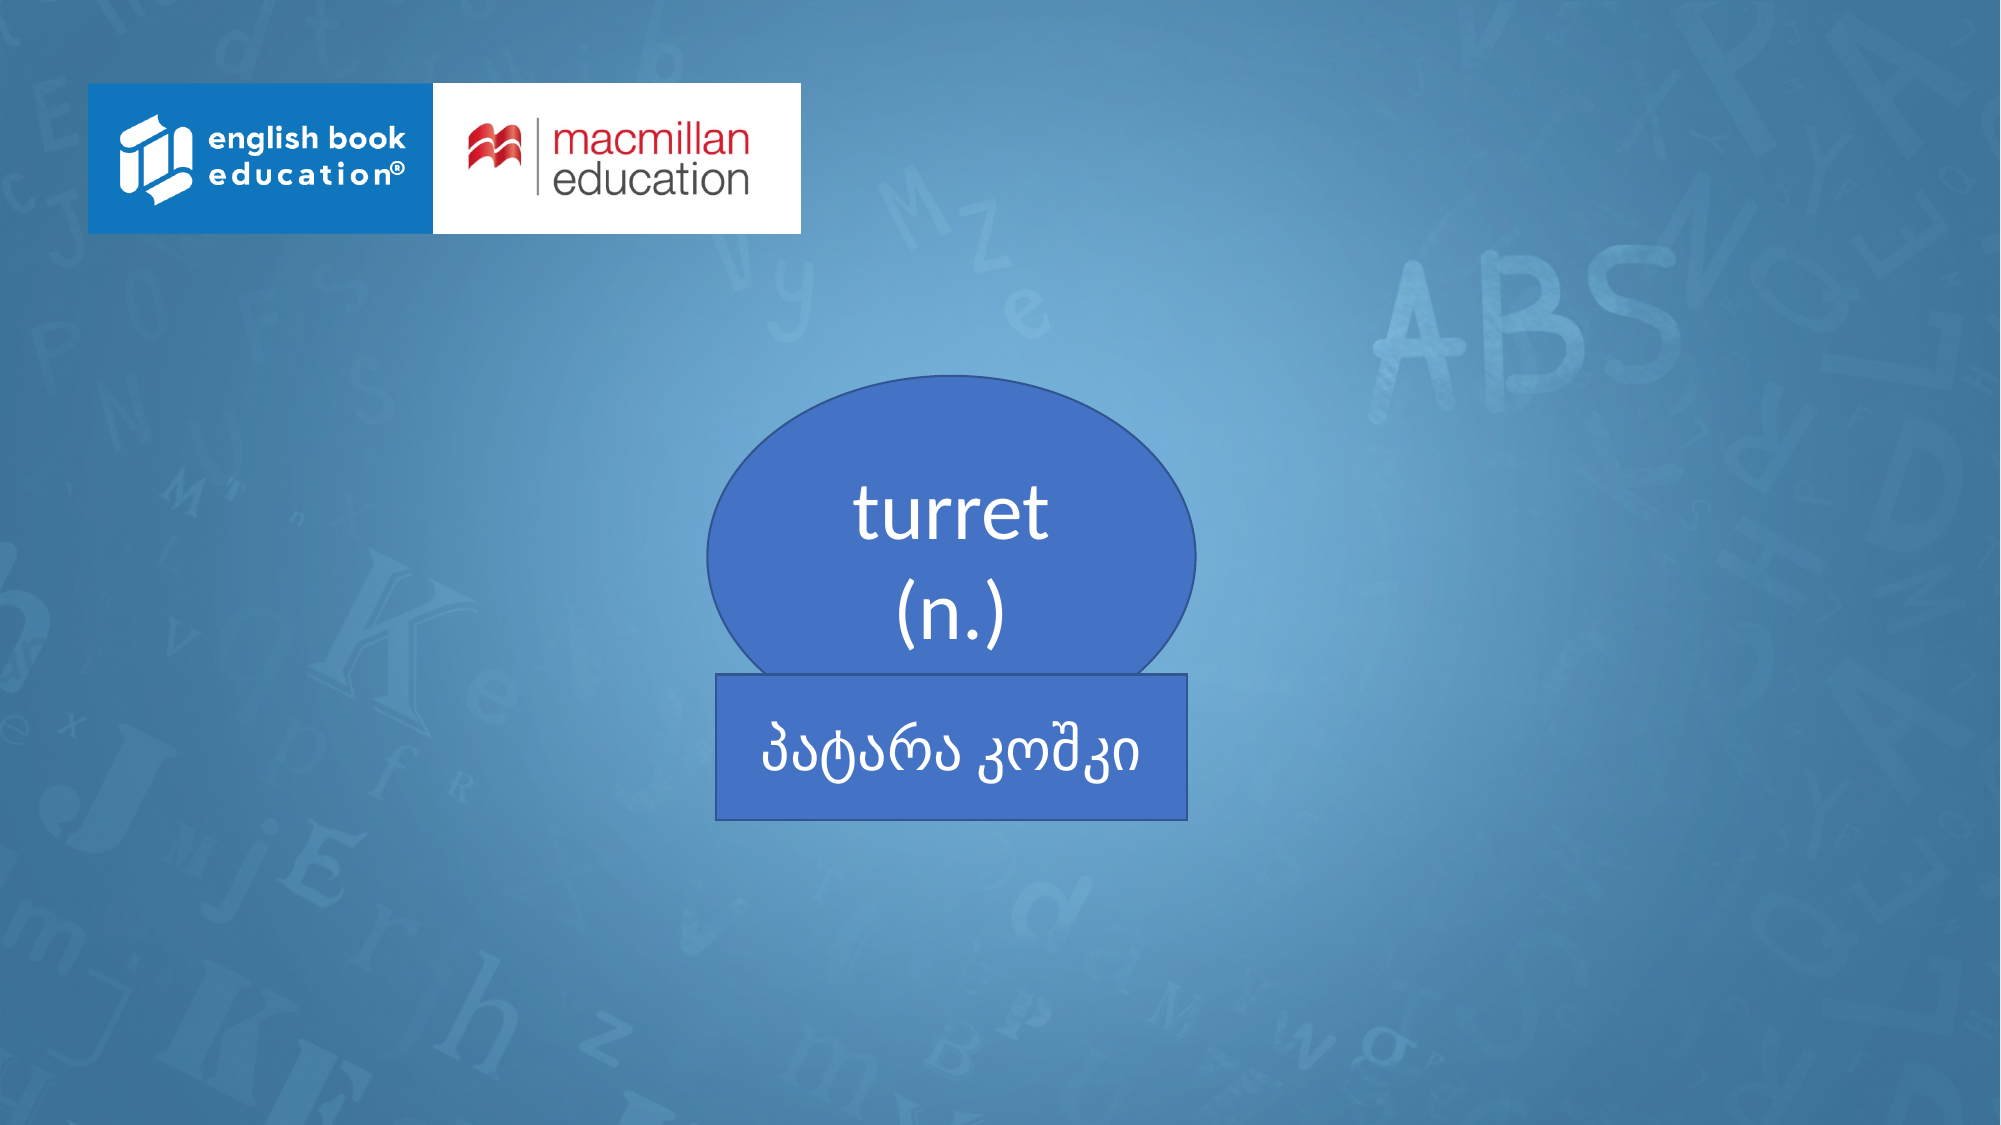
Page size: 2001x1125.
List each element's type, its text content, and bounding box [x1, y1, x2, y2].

text_box turret (n.) [706, 374, 1197, 673]
picture [0, 0, 2001, 1125]
text_box პატარა კოშკი [715, 673, 1188, 821]
text_box [0, 277, 2000, 675]
